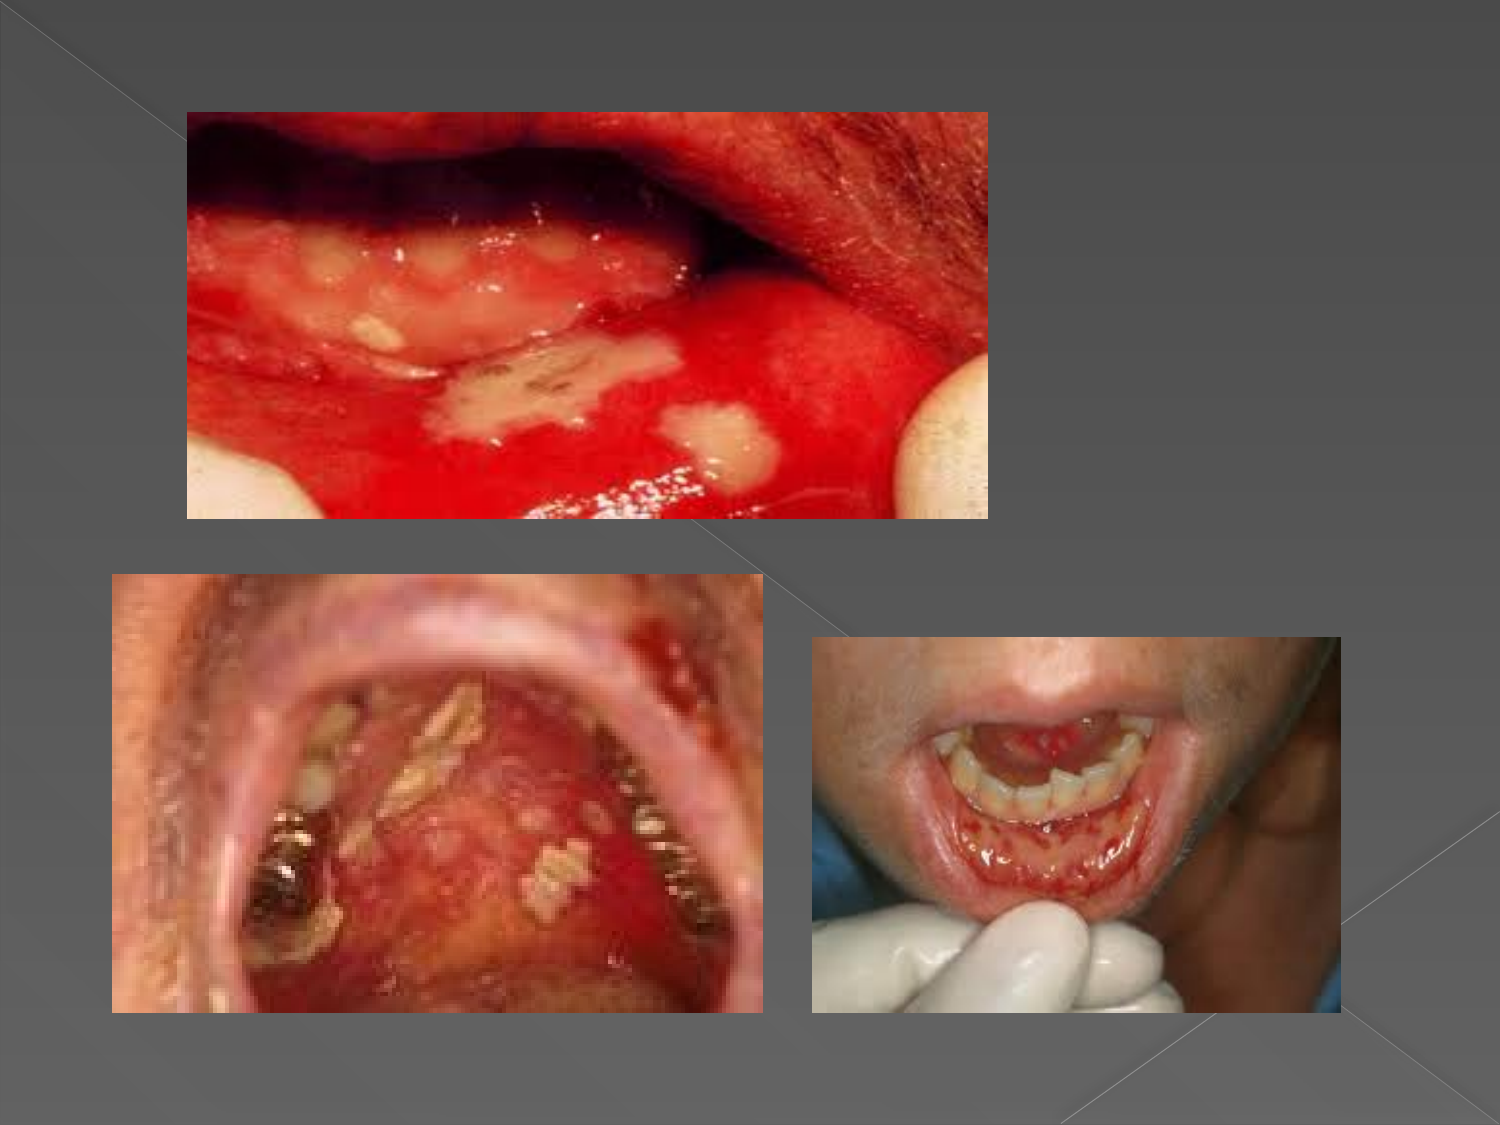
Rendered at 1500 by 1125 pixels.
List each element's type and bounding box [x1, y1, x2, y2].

picture [812, 637, 1341, 1013]
picture [112, 574, 763, 1013]
picture [187, 112, 988, 519]
